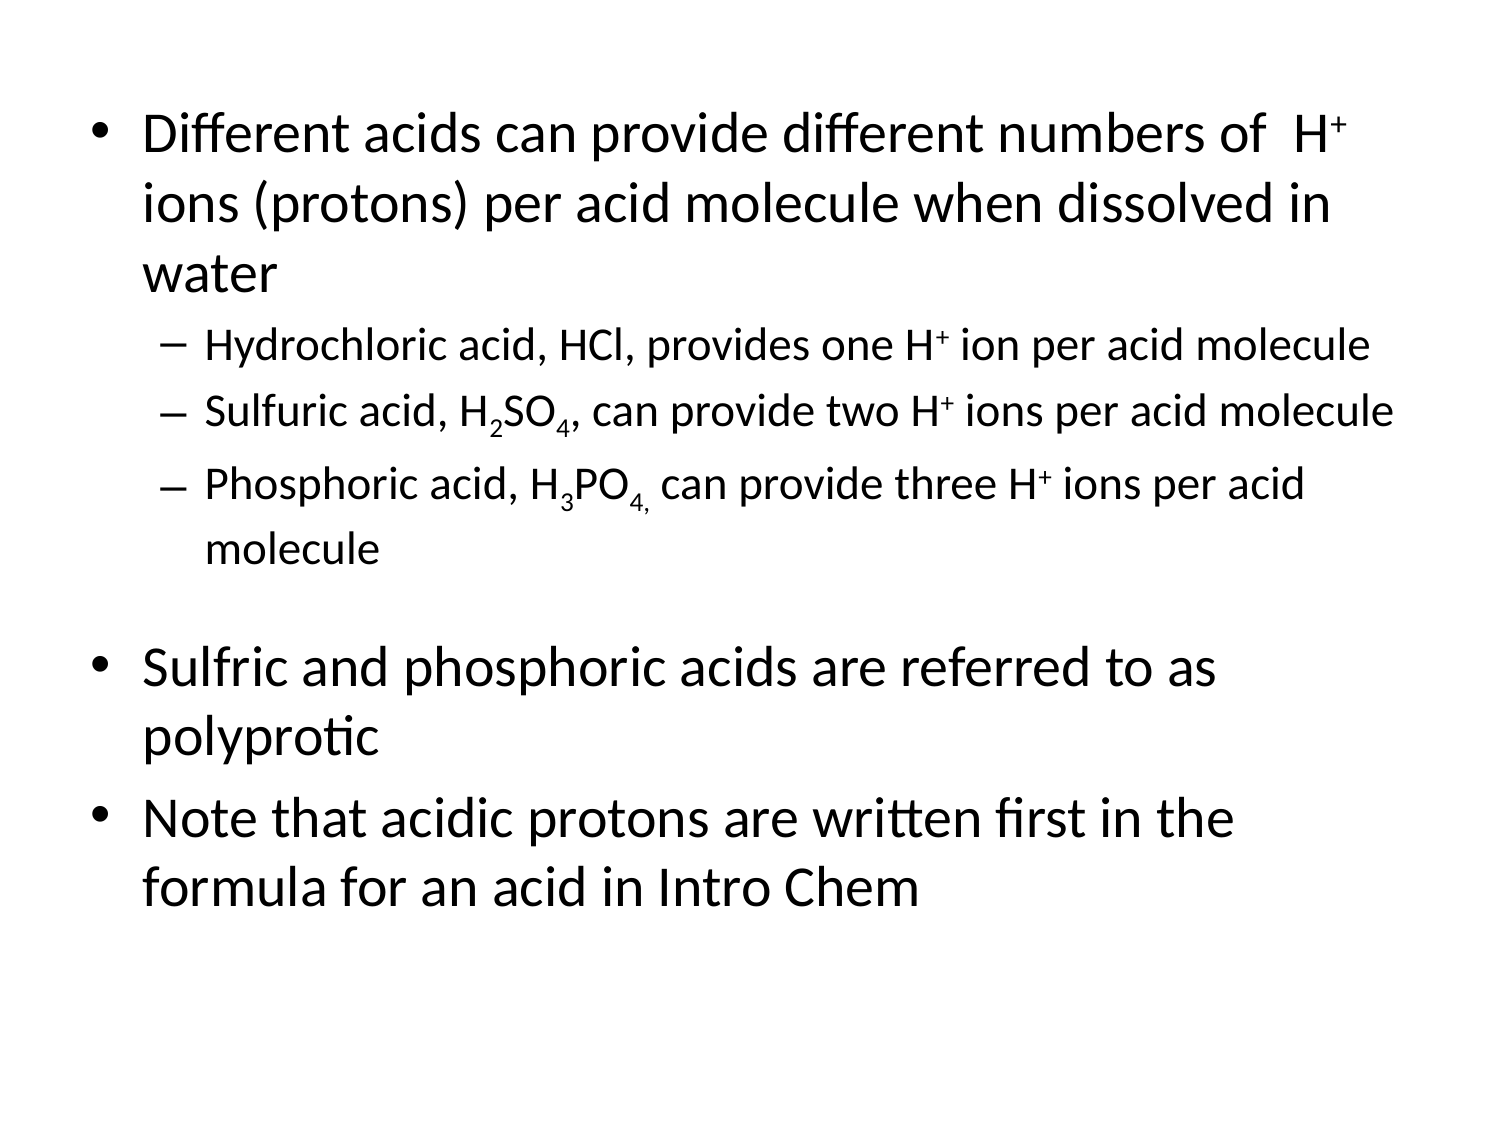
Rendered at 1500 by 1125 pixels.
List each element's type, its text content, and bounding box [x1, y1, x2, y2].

list Different acids can provide different numbers of H+ ions (protons) per acid molecule when dissolved in water Hydrochloric acid, HCl, provides one H+ ion per acid molecule Sulfuric acid, H2SO4, can provide two H+ ions per acid molecule Phosphoric acid, H3PO4, can provide three H+ ions per acid molecule Sulfric and phosphoric acids are referred to as polyprotic Note that acidic protons are written first in the formula for an acid in Intro Chem [75, 87, 1425, 1005]
